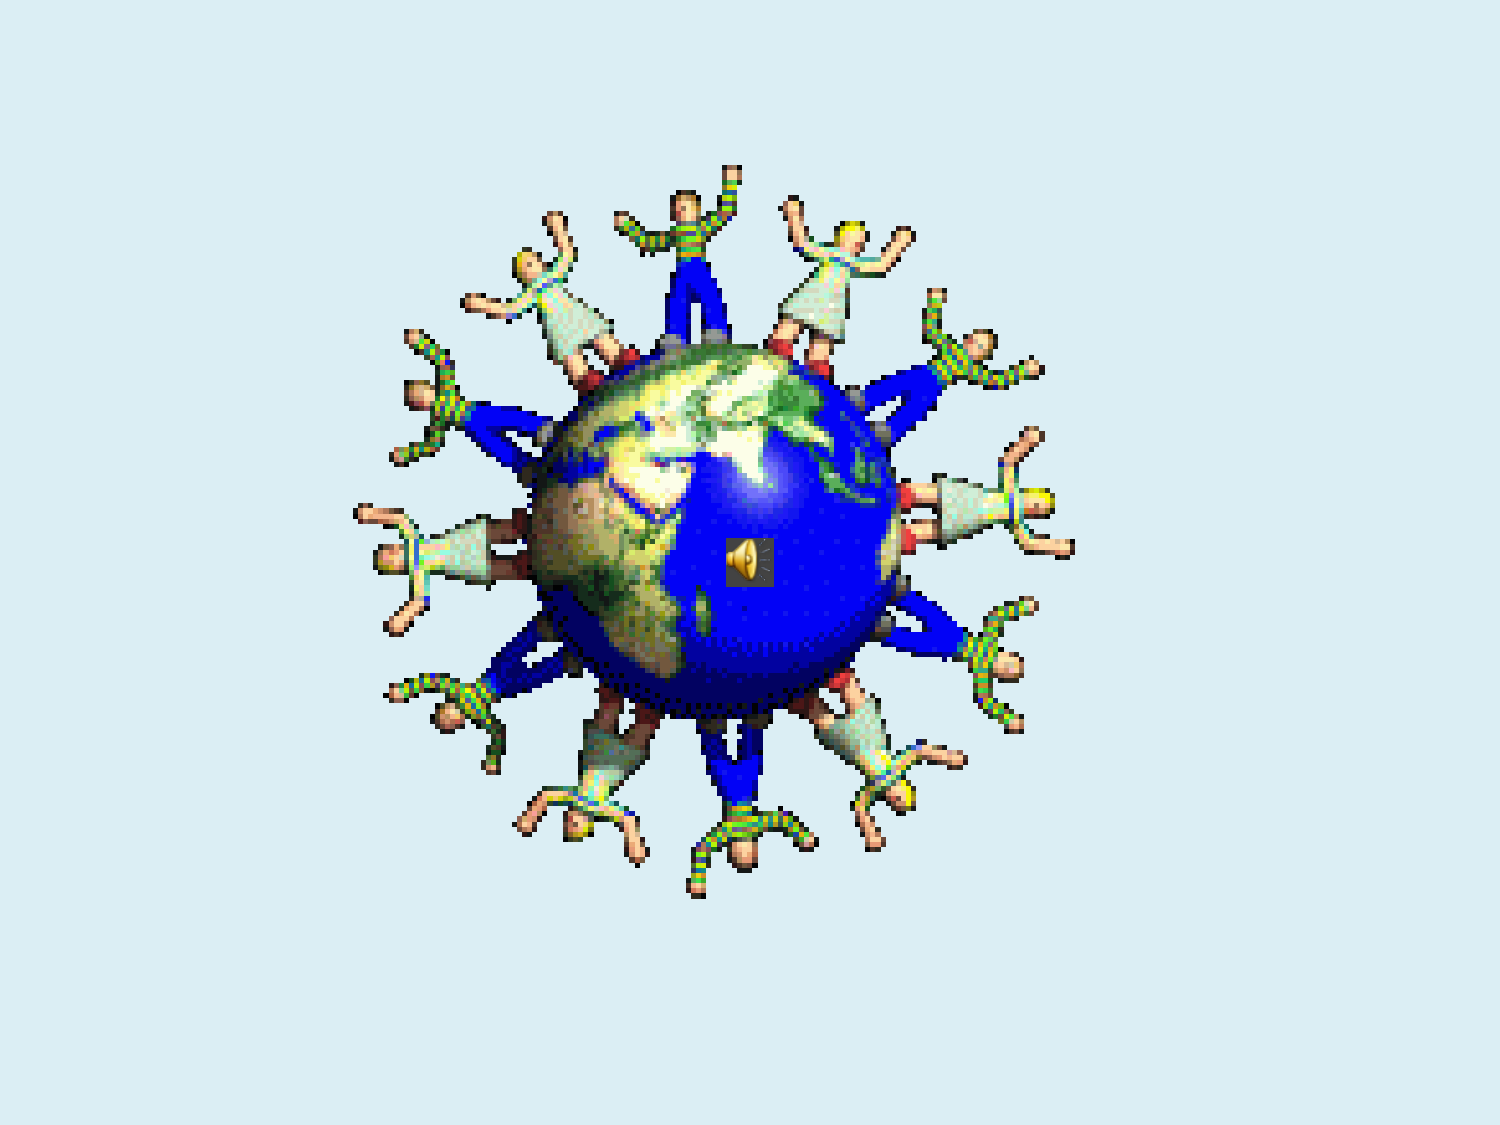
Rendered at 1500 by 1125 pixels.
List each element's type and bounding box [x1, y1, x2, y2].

picture [348, 160, 1081, 899]
